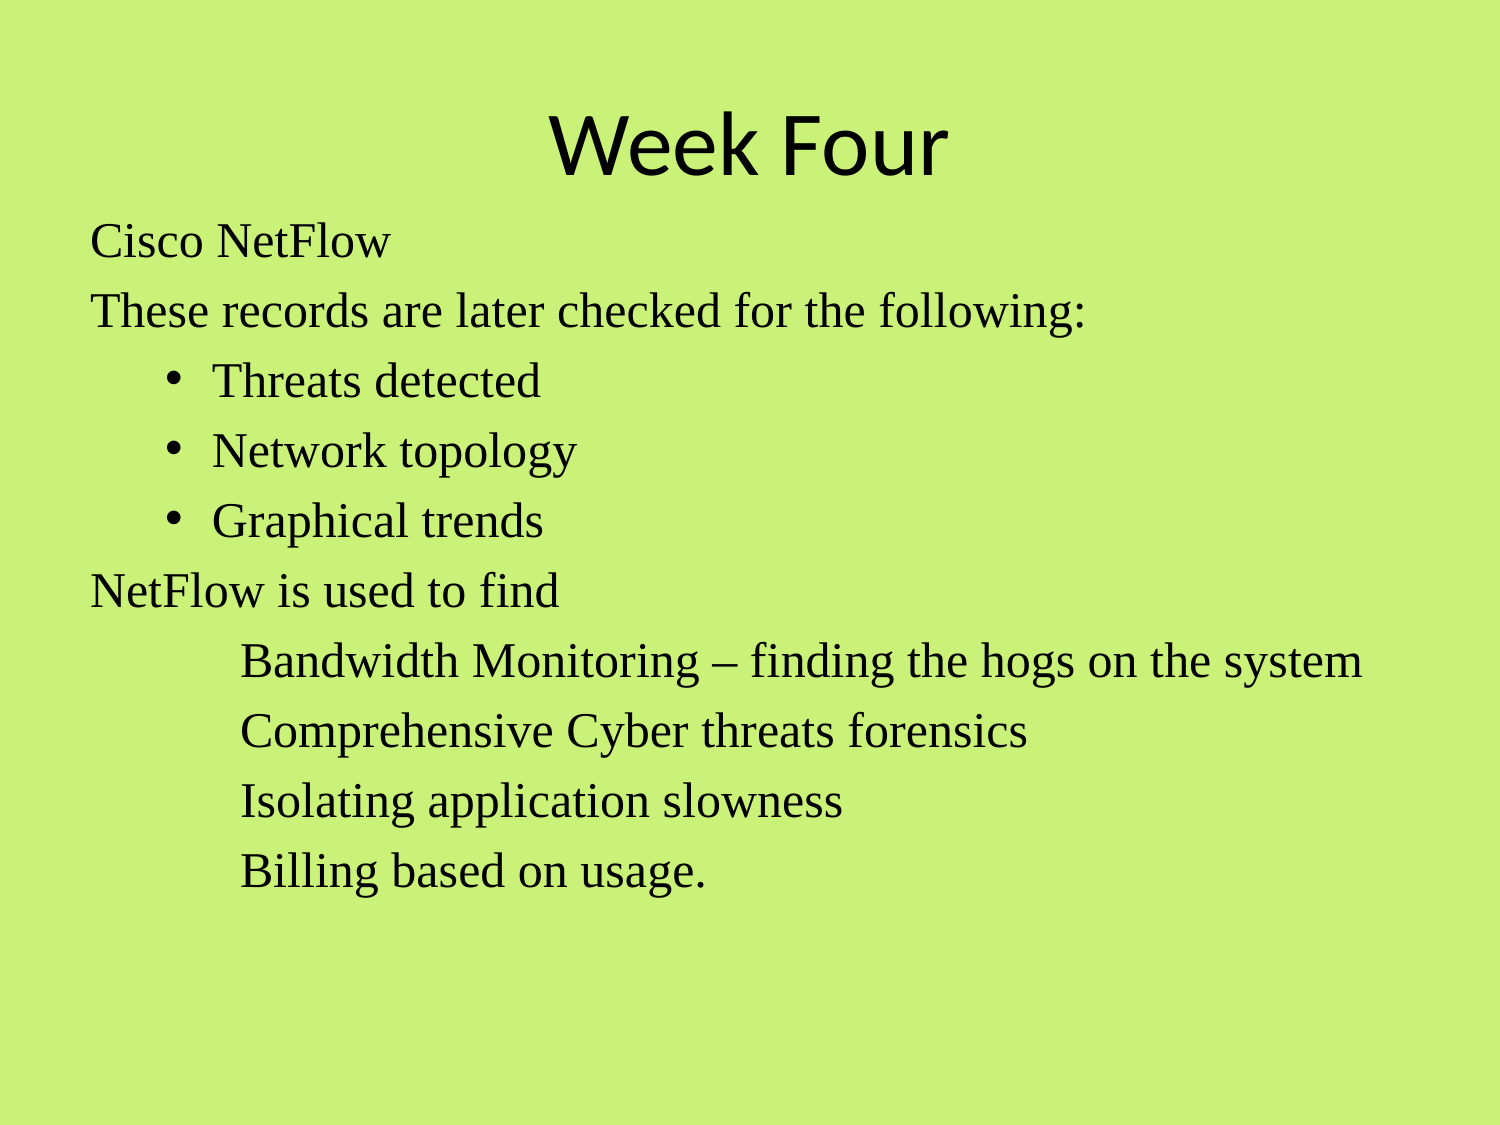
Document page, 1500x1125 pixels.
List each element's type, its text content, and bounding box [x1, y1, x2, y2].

title Week Four [75, 45, 1425, 200]
list Cisco NetFlow These records are later checked for the following: Threats detected Network topology Graphical trends NetFlow is used to find Bandwidth Monitoring – finding the hogs on the system Comprehensive Cyber threats forensics Isolating application slowness Billing based on usage. [75, 200, 1425, 1005]
